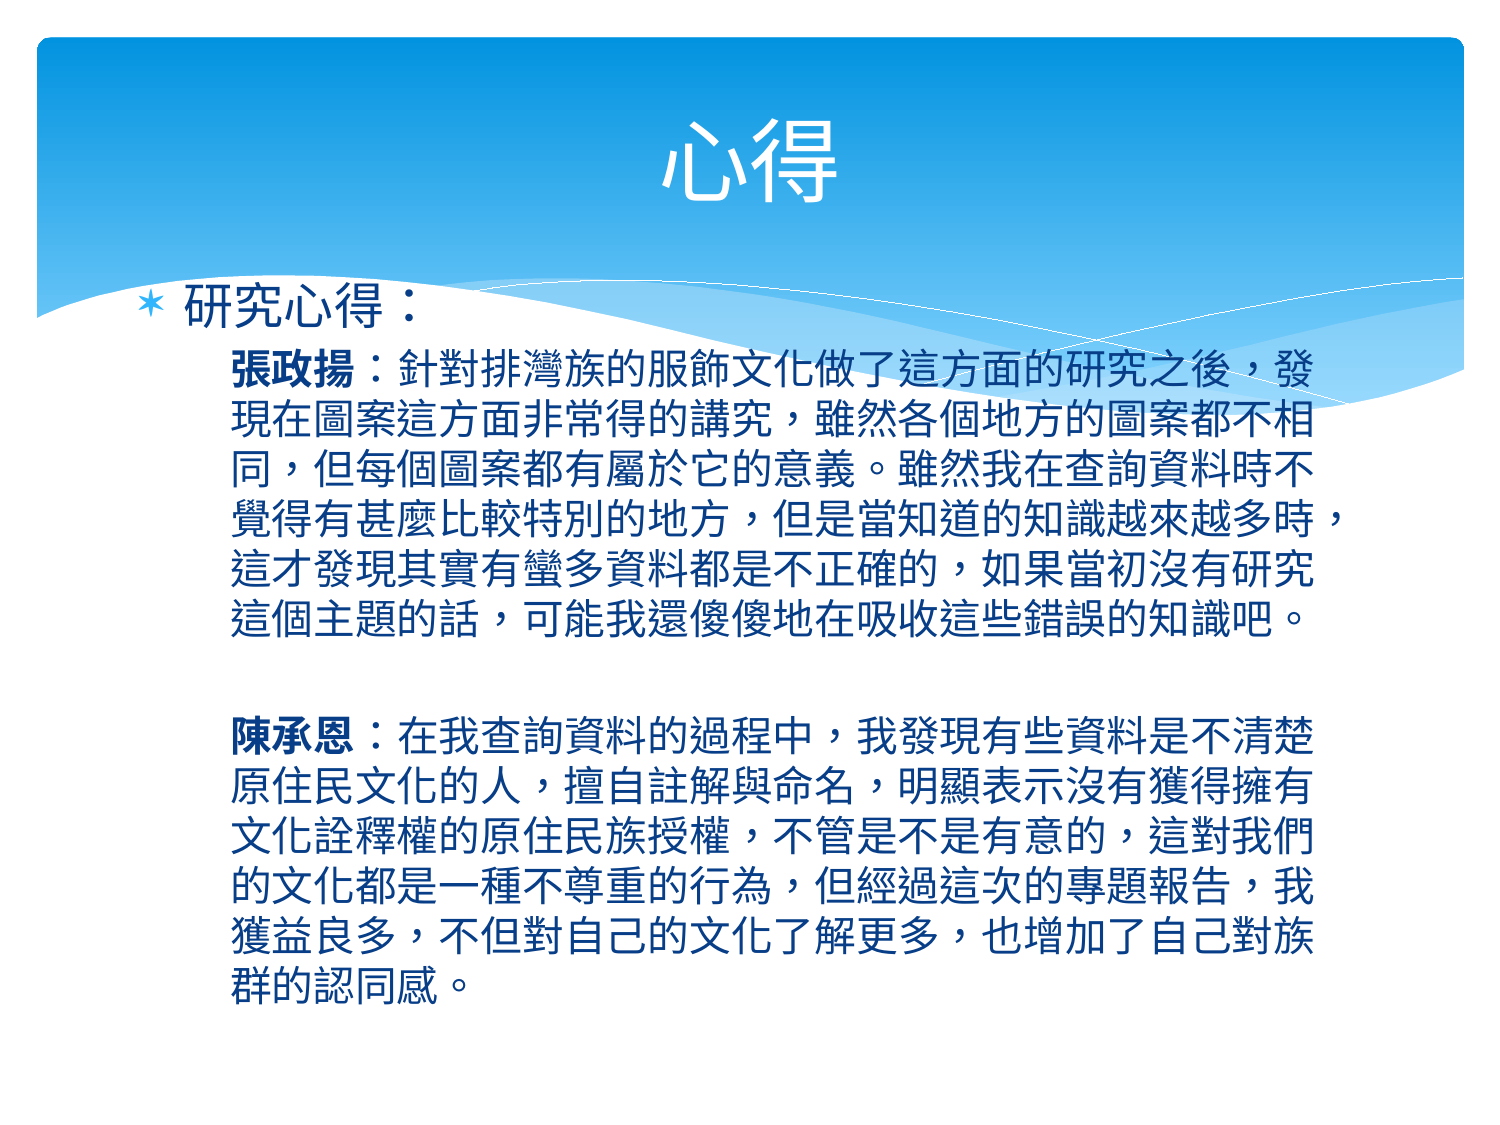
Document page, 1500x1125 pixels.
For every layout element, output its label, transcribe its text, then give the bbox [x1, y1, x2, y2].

title 心得 [75, 55, 1425, 261]
list 研究心得： 張政揚：針對排灣族的服飾文化做了這方面的研究之後，發現在圖案這方面非常得的講究，雖然各個地方的圖案都不相同，但每個圖案都有屬於它的意義。雖然我在查詢資料時不覺得有甚麼比較特別的地方，但是當知道的知識越來越多時，這才發現其實有蠻多資料都是不正確的，如果當初沒有研究這個主題的話，可能我還傻傻地在吸收這些錯誤的知識吧。 陳承恩：在我查詢資料的過程中，我發現有些資料是不清楚原住民文化的人，擅自註解與命名，明顯表示沒有獲得擁有文化詮釋權的原住民族授權，不管是不是有意的，這對我們的文化都是一種不尊重的行為，但經過這次的專題報告，我獲益良多，不但對自己的文化了解更多，也增加了自己對族群的認同感。 [123, 267, 1340, 834]
